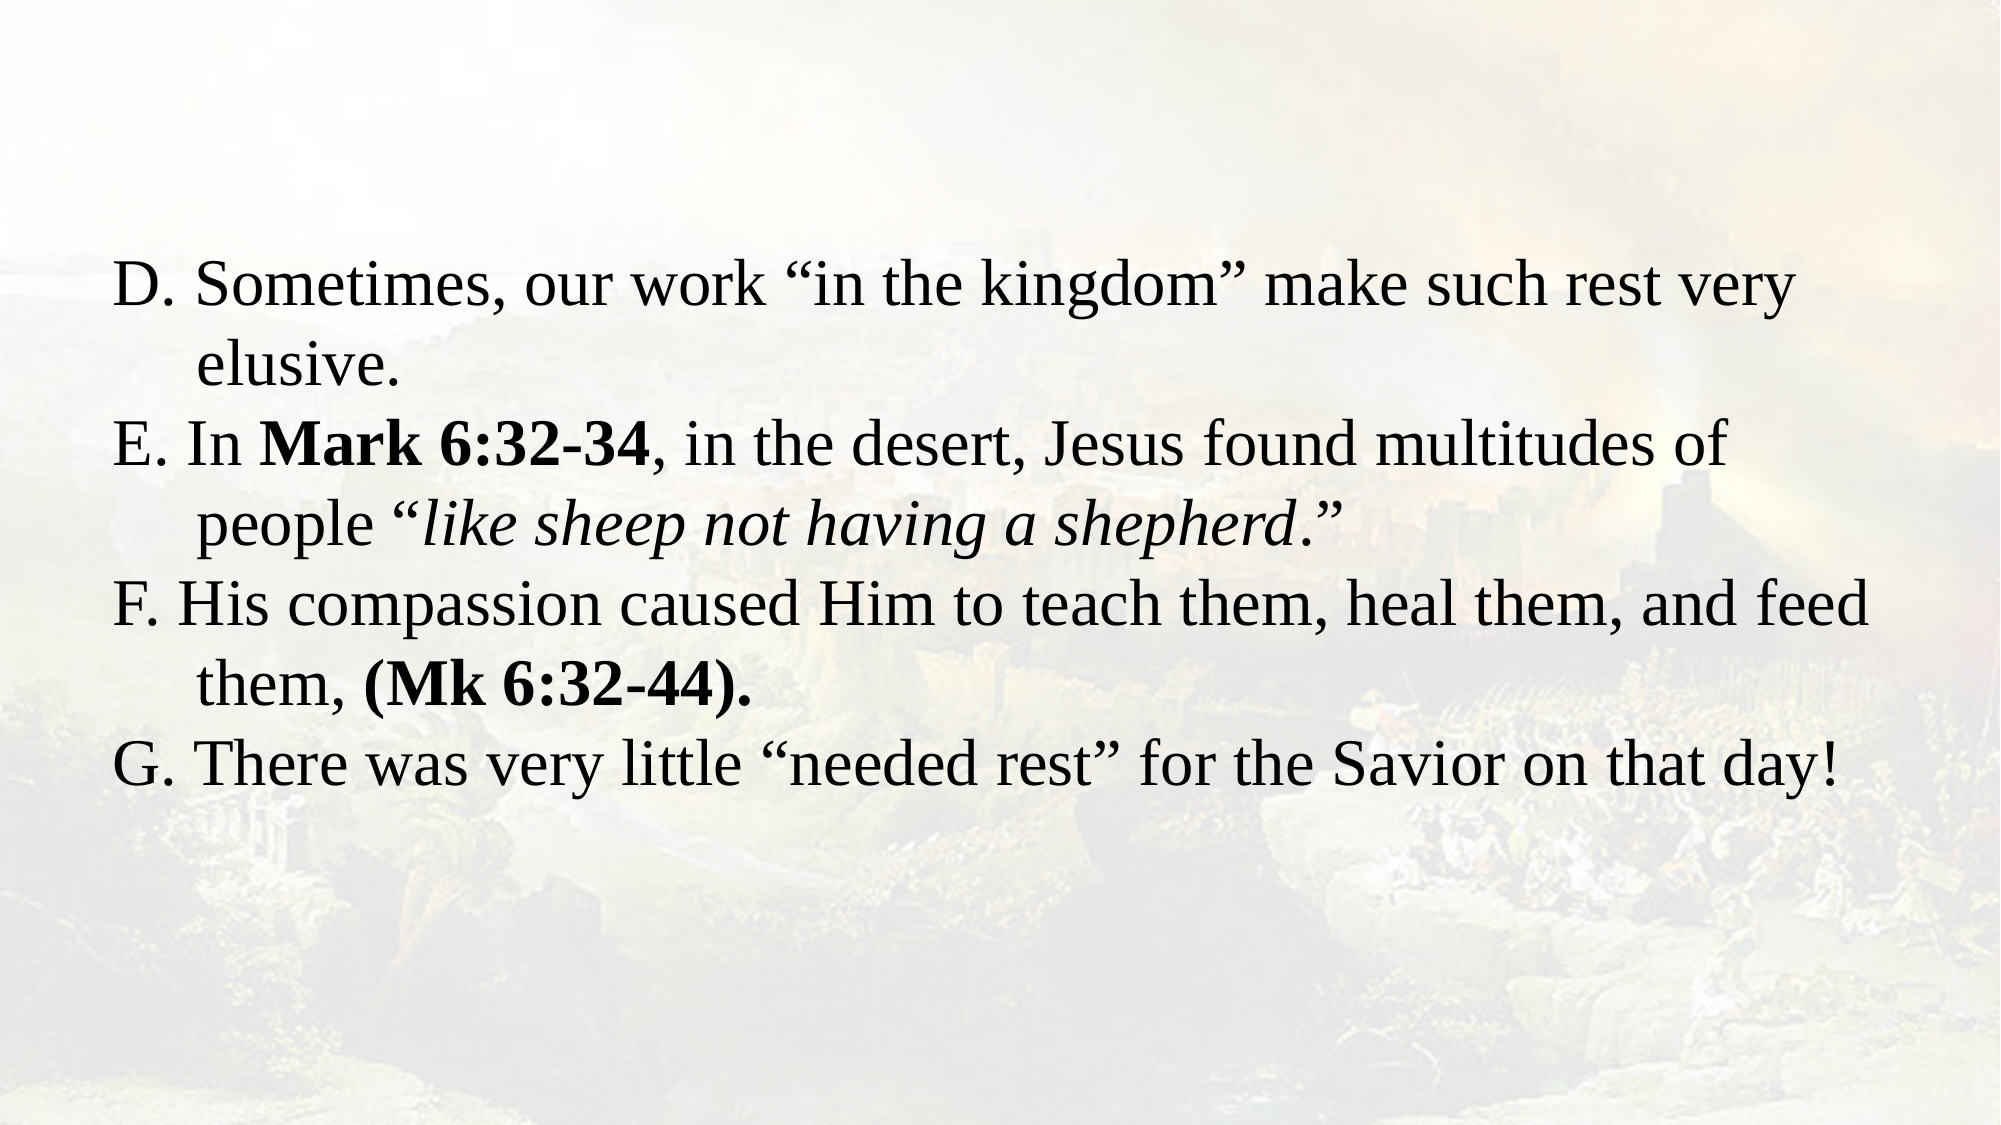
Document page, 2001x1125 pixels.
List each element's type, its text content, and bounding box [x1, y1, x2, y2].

text_box D. Sometimes, our work “in the kingdom” make such rest very elusive. E. In Mark 6:32-34, in the desert, Jesus found multitudes of people “like sheep not having a shepherd.” F. His compassion caused Him to teach them, heal them, and feed them, (Mk 6:32-44). G. There was very little “needed rest” for the Savior on that day! [97, 231, 1902, 807]
